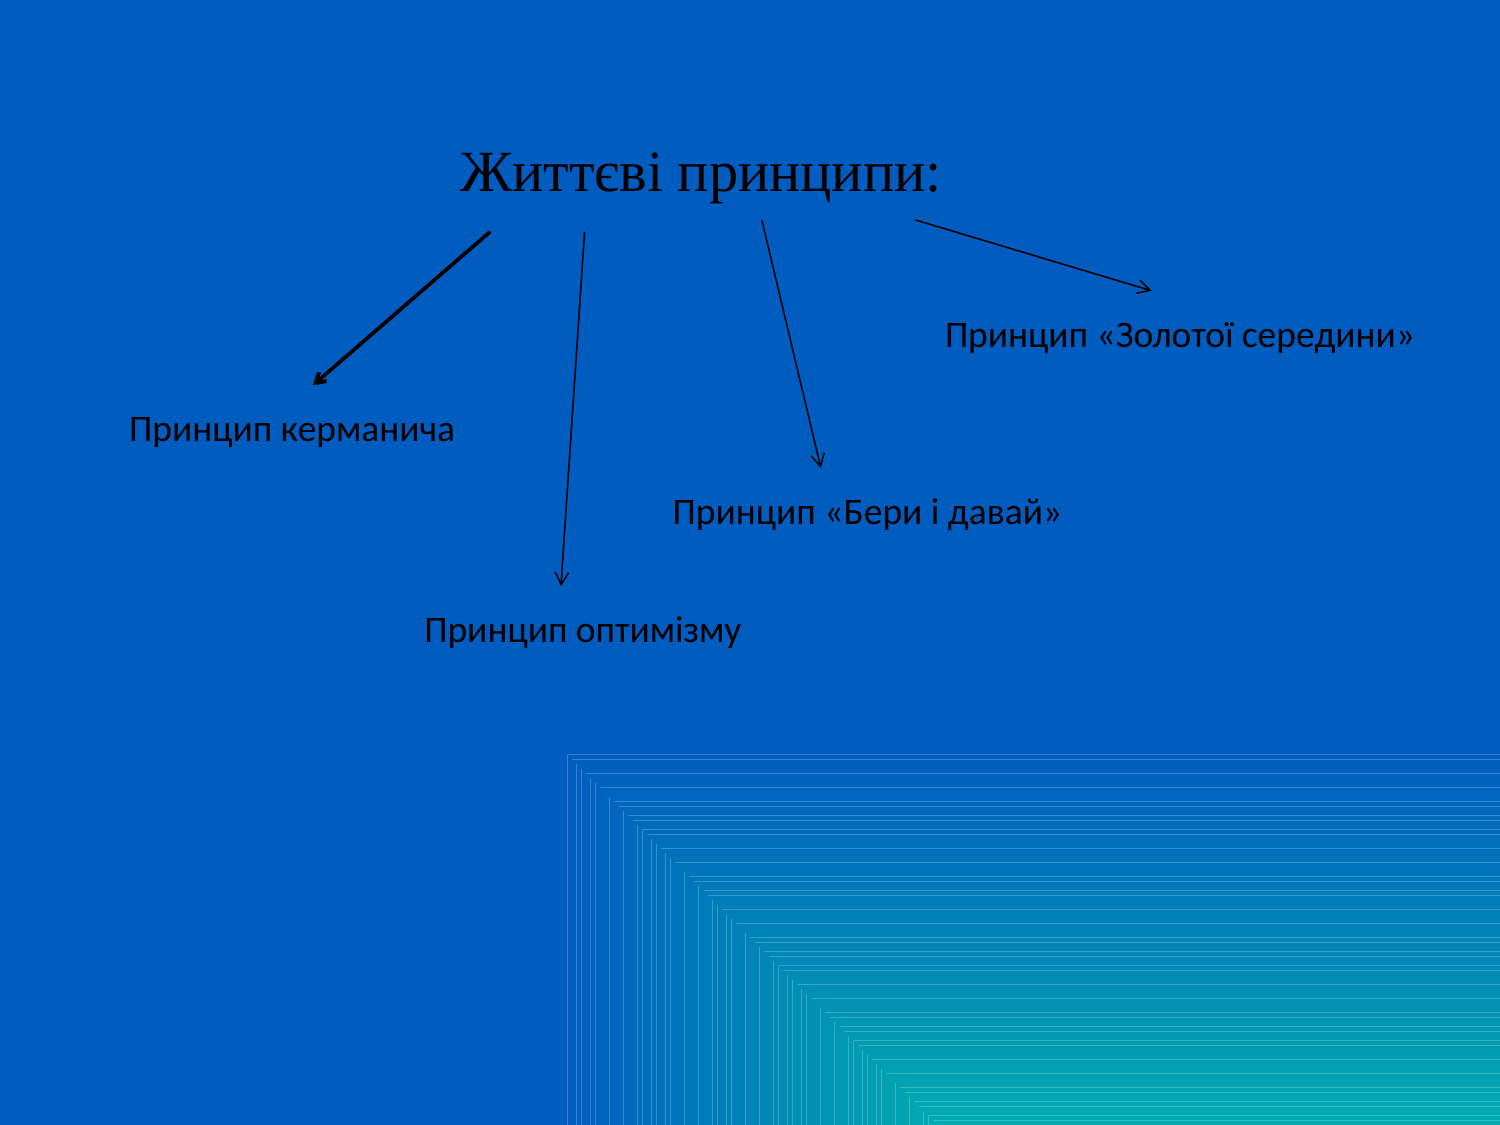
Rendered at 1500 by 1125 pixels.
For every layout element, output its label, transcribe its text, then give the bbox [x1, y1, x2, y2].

text_box Принцип «Бери і давай» [657, 479, 1078, 540]
text_box Життєві принципи: [445, 125, 958, 211]
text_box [915, 219, 1152, 291]
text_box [761, 219, 822, 469]
text_box Принцип оптимізму [409, 597, 757, 658]
text_box Принцип керманича [114, 397, 471, 457]
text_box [312, 231, 491, 386]
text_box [560, 231, 585, 587]
text_box Принцип «Золотої середини» [930, 302, 1431, 363]
